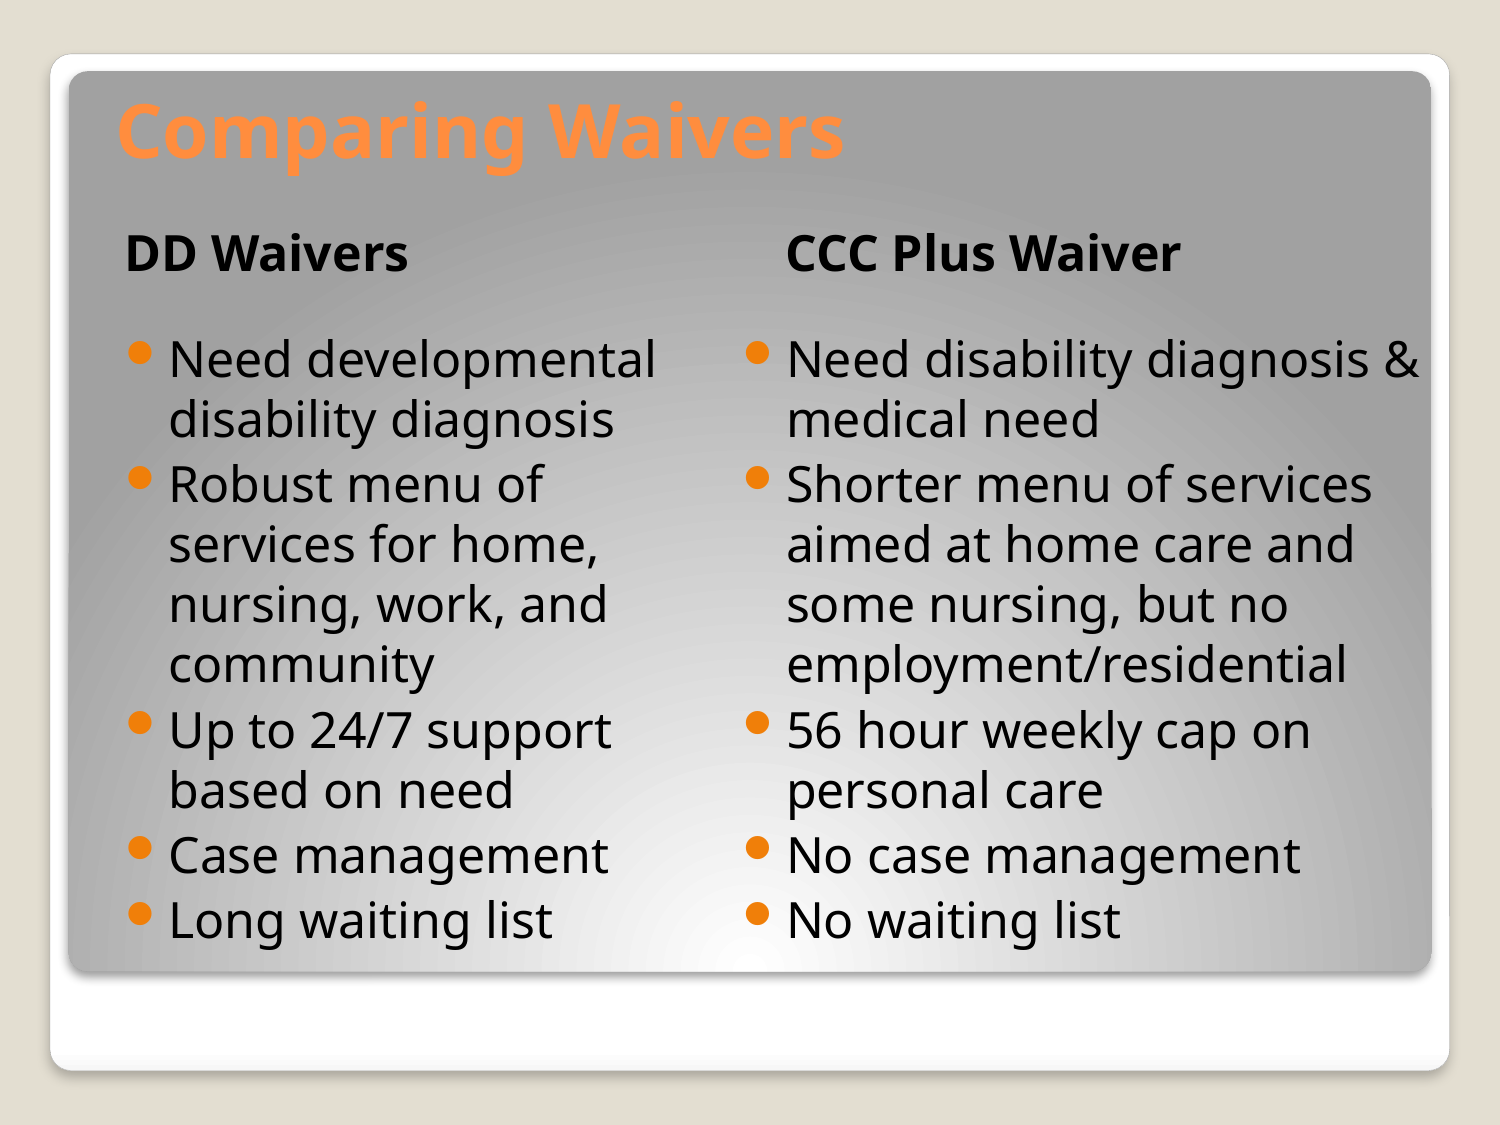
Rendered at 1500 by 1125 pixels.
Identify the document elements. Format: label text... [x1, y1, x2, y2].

list Need disability diagnosis & medical need Shorter menu of services aimed at home care and some nursing, but no employment/residential 56 hour weekly cap on personal care No case management No waiting list [712, 312, 1443, 967]
list CCC Plus Waiver [763, 182, 1409, 312]
list DD Waivers [100, 182, 746, 312]
title Comparing Waivers [100, 8, 1443, 182]
list Need developmental disability diagnosis Robust menu of services for home, nursing, work, and community Up to 24/7 support based on need Case management Long waiting list [95, 312, 741, 1013]
